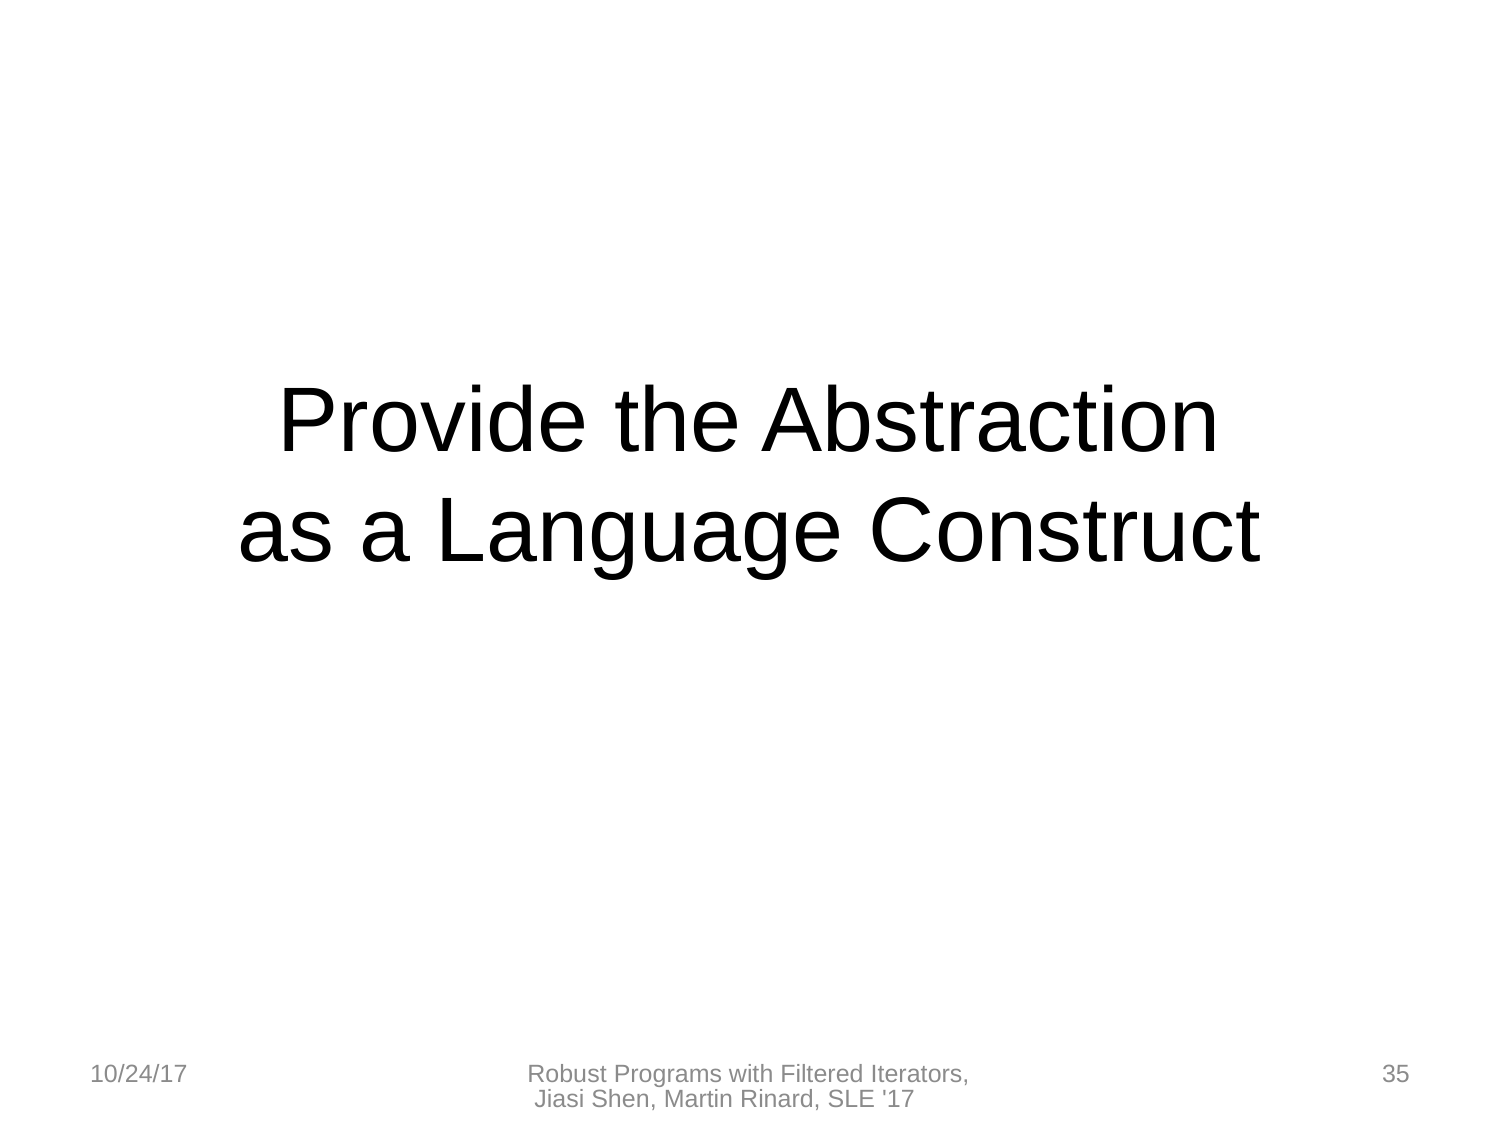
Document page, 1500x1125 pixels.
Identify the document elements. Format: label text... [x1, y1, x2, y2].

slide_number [75, 1042, 425, 1103]
slide_number 35 [1074, 1042, 1425, 1103]
title Provide the Abstraction as a Language Construct [112, 349, 1388, 591]
footer Robust Programs with Filtered Iterators, Jiasi Shen, Martin Rinard, SLE '17 [512, 1042, 988, 1103]
